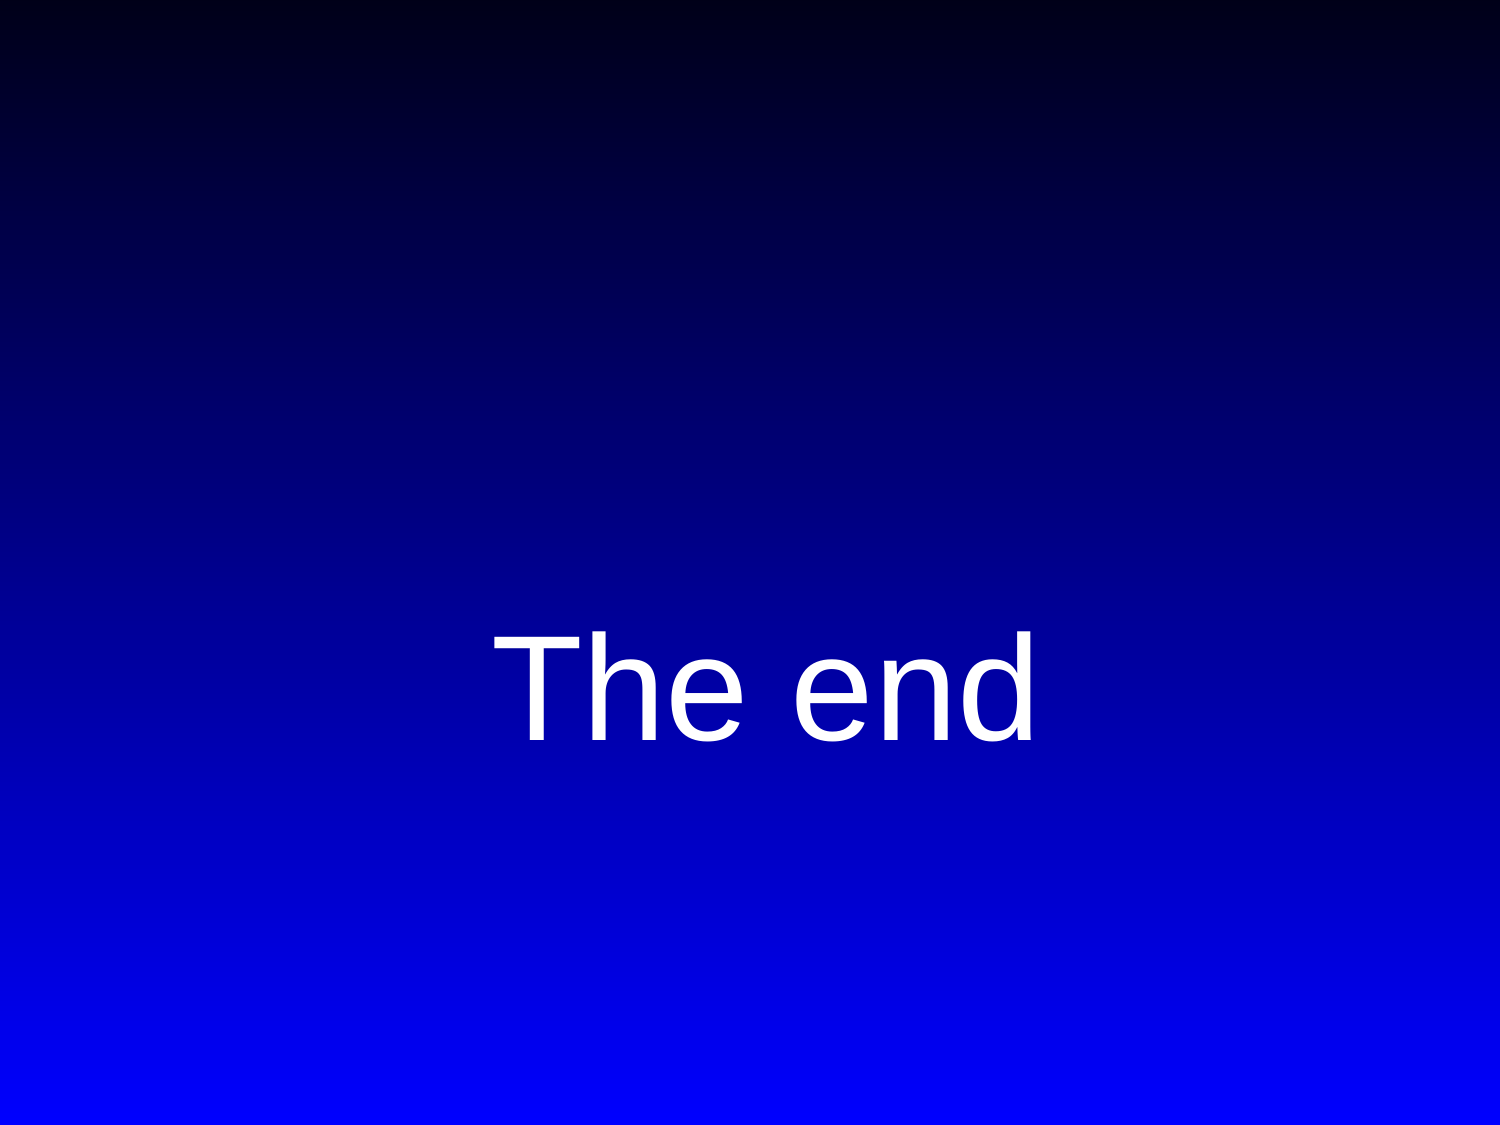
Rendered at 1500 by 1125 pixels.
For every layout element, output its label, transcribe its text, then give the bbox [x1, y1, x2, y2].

list The end [112, 162, 1463, 1100]
